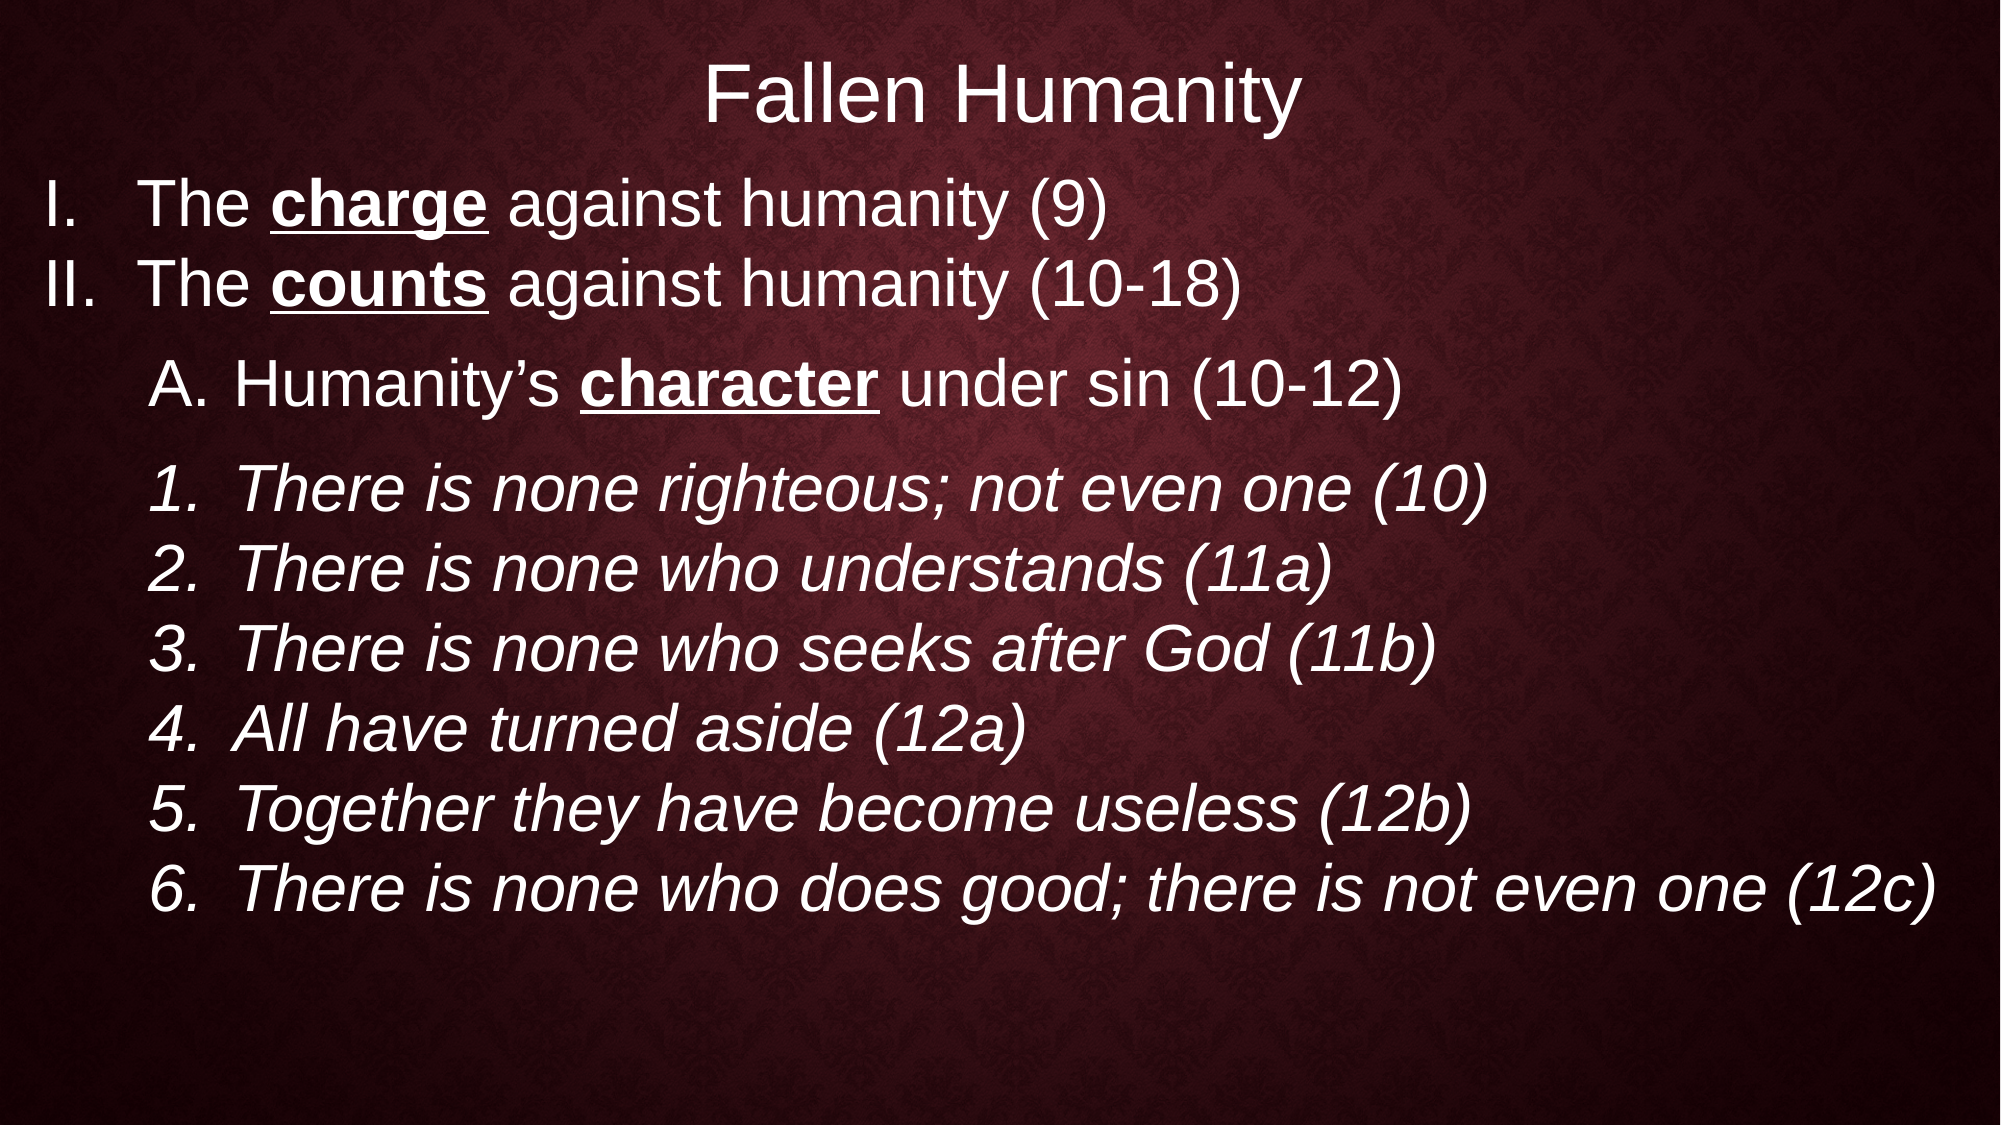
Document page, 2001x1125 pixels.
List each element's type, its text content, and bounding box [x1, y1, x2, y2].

text_box Humanity’s character under sin (10-12) There is none righteous; not even one (10) There is none who understands (11a) There is none who seeks after God (11b) All have turned aside (12a) Together they have become useless (12b) There is none who does good; there is not even one (12c) [133, 332, 1965, 977]
text_box The charge against humanity (9) The counts against humanity (10-18) [28, 152, 1965, 328]
text_box Fallen Humanity [55, 31, 1974, 146]
